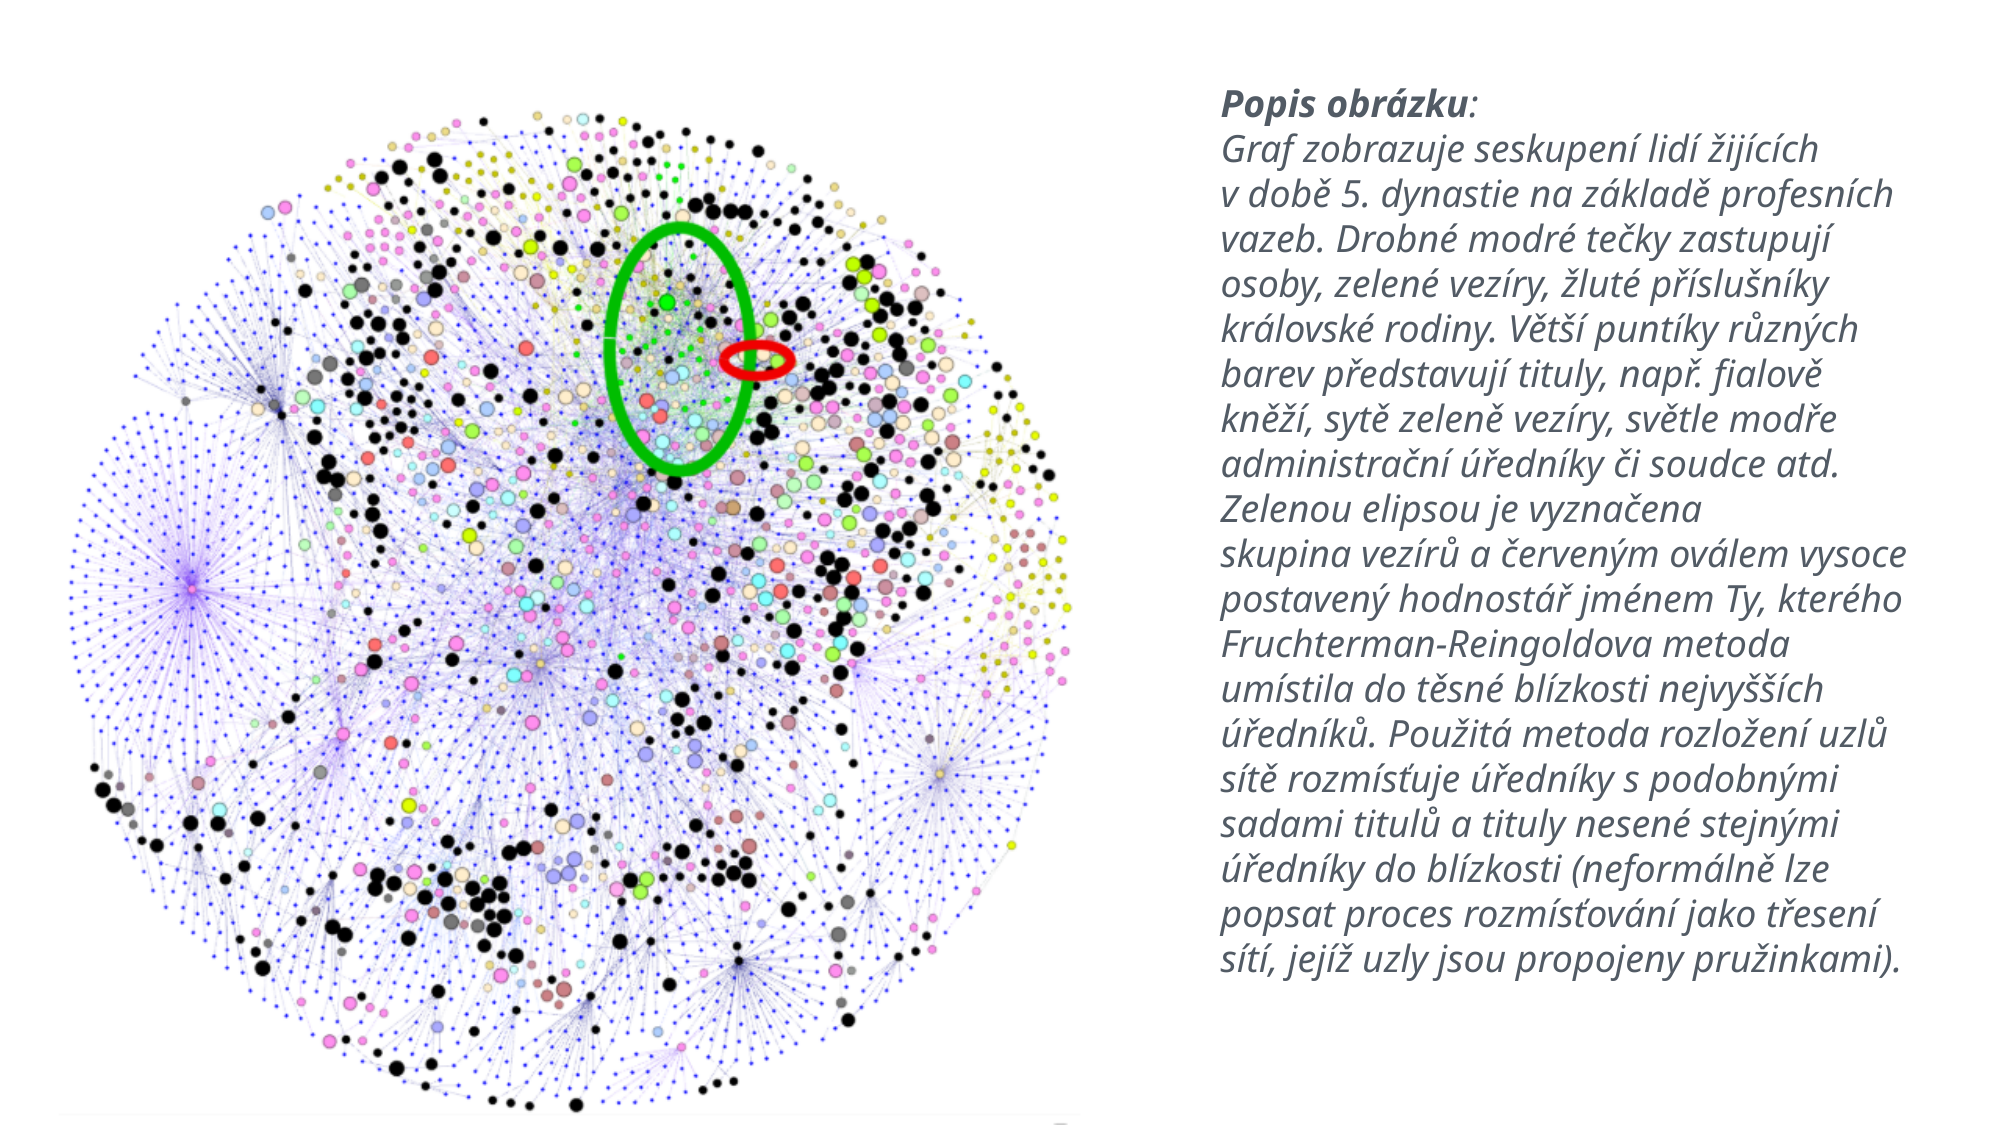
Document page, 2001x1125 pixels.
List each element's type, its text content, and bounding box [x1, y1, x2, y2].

text_box Popis obrázku: Graf zobrazuje seskupení lidí žijících v době 5. dynastie na základě profesních vazeb. Drobné modré tečky zastupují osoby, zelené vezíry, žluté příslušníky královské rodiny. Větší puntíky různých barev představují tituly, např. fialově kněží, sytě zeleně vezíry, světle modře administrační úředníky či soudce atd. Zelenou elipsou je vyznačena skupina vezírů a červeným oválem vysoce postavený hodnostář jménem Ty, kterého Fruchterman-Reingoldova metoda umístila do těsné blízkosti nejvyšších úředníků. Použitá metoda rozložení uzlů sítě rozmísťuje úředníky s podobnými sadami titulů a tituly nesené stejnými úředníky do blízkosti (neformálně lze popsat proces rozmísťování jako třesení sítí, jejíž uzly jsou propojeny pružinkami). [1205, 72, 1927, 988]
picture [53, 103, 1082, 1125]
